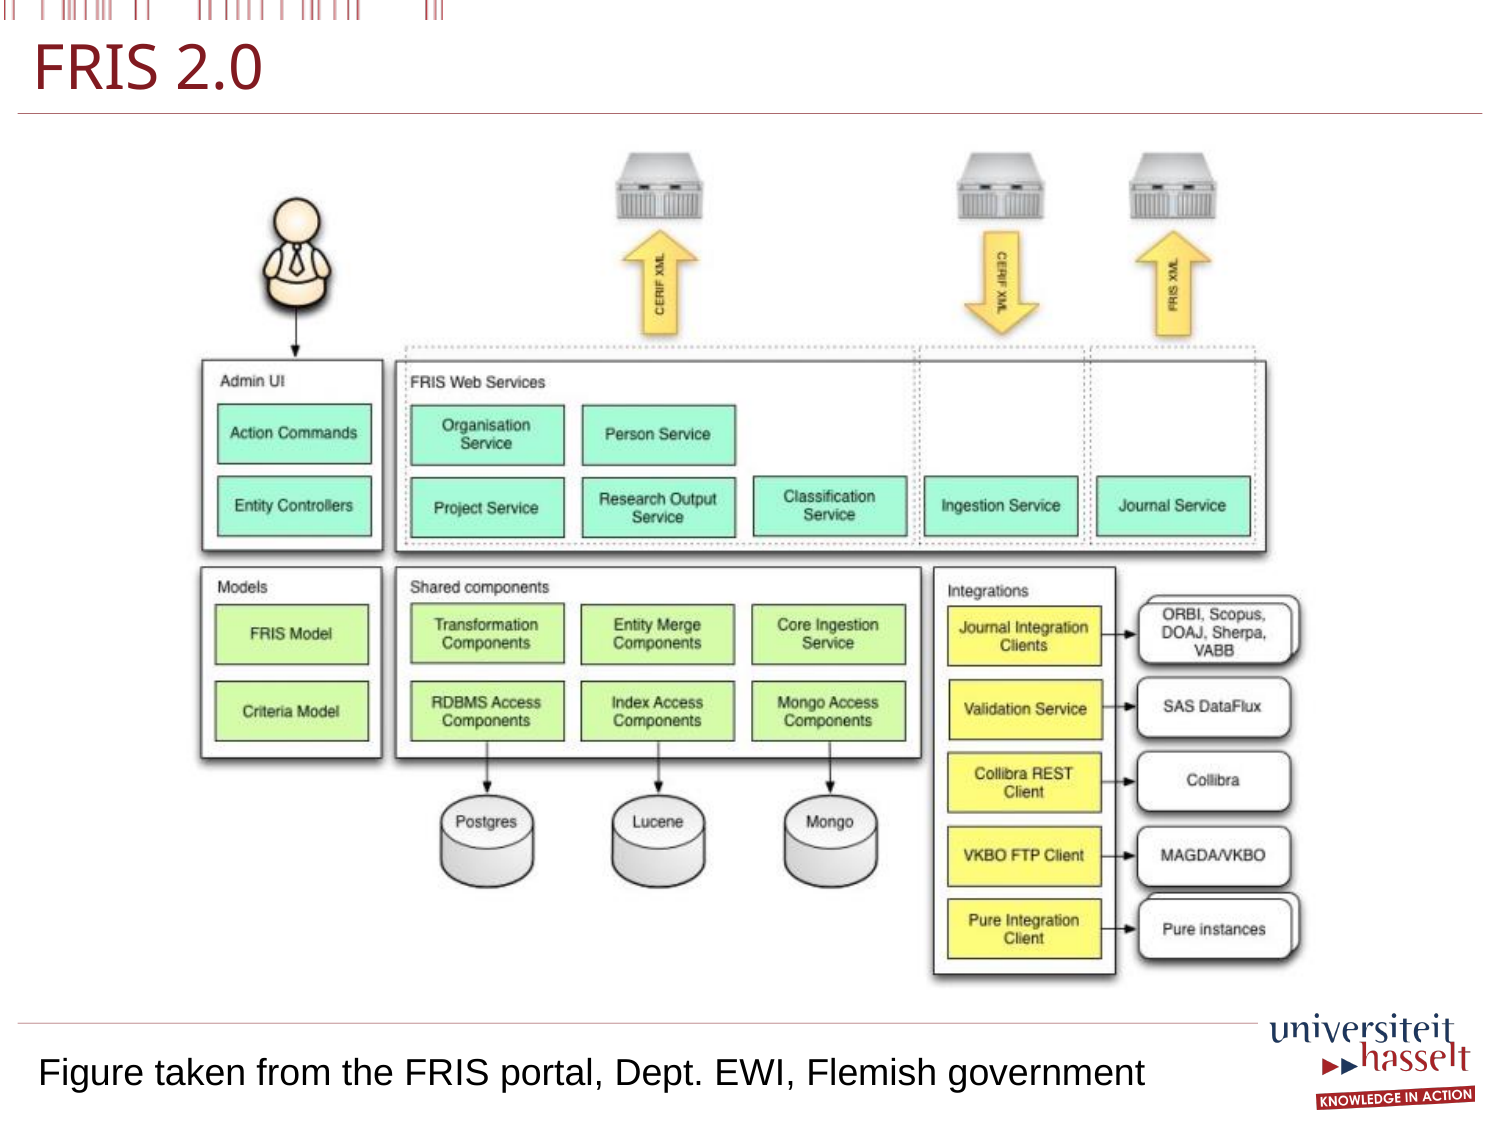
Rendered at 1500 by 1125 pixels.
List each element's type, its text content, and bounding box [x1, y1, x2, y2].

title FRIS 2.0 [17, 19, 1493, 110]
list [175, 125, 1325, 1006]
text_box Figure taken from the FRIS portal, Dept. EWI, Flemish government [23, 1040, 1162, 1100]
picture [4, 0, 443, 20]
